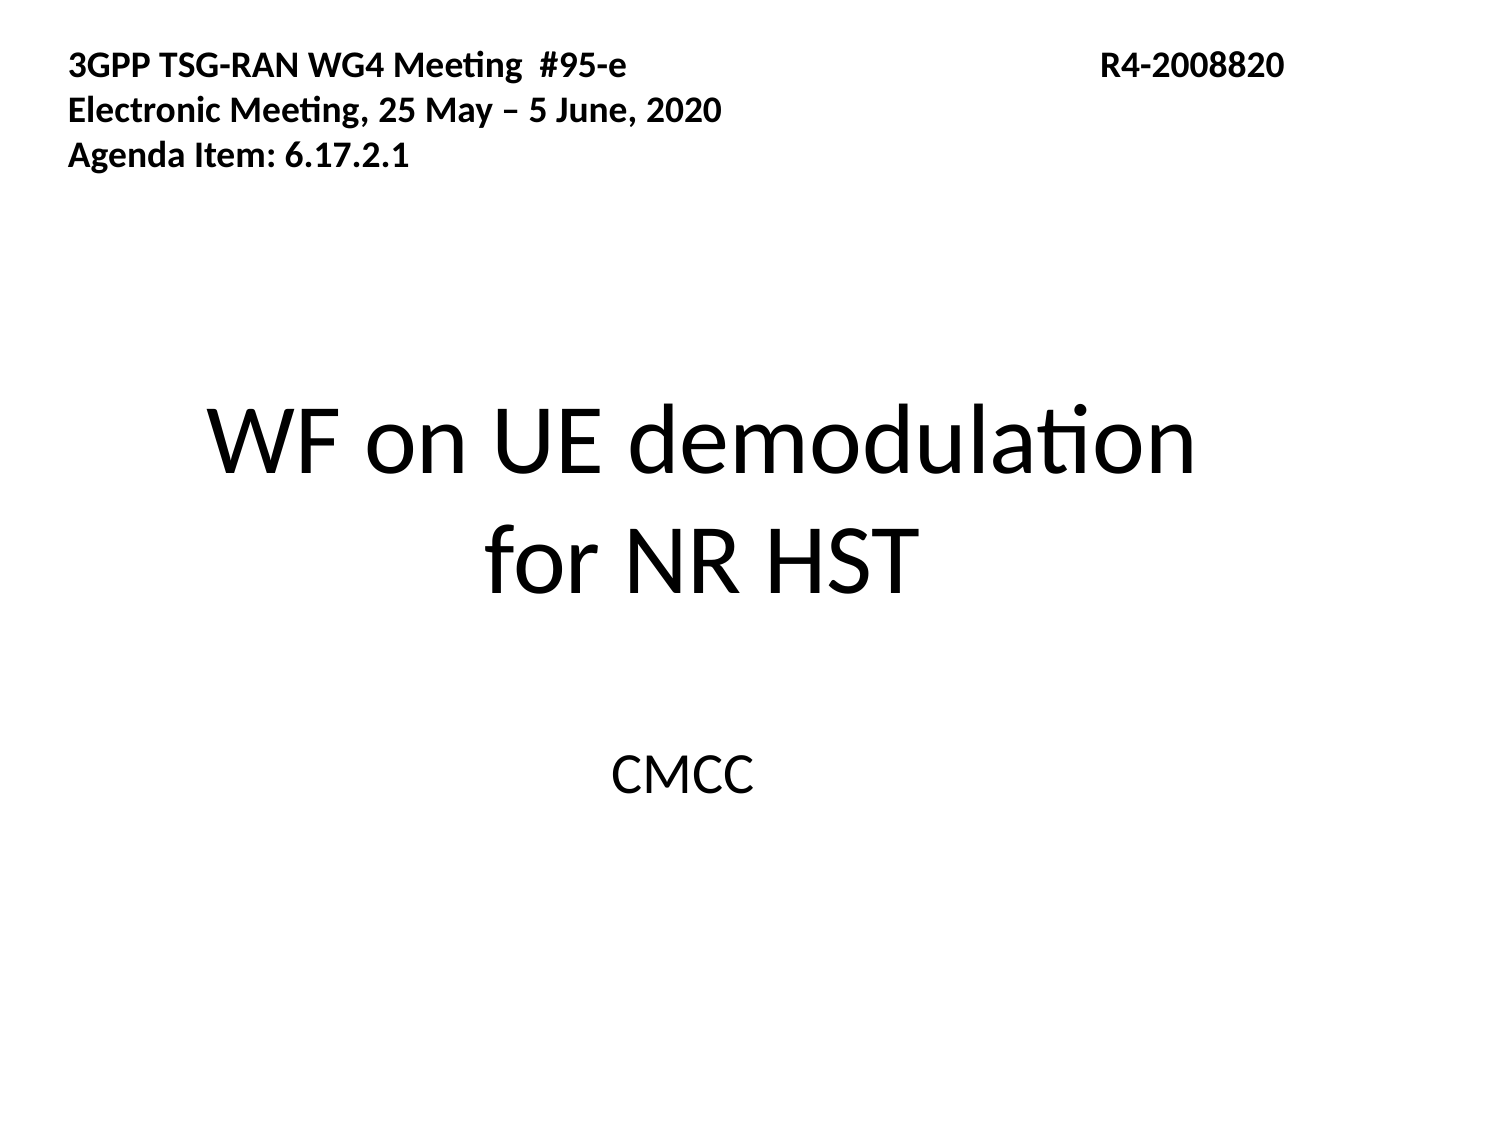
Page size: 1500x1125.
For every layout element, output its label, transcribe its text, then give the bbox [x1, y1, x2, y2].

text_box CMCC [596, 727, 1110, 886]
text_box 3GPP TSG-RAN WG4 Meeting #95-e R4-2008820 Electronic Meeting, 25 May – 5 June, 2020 Agenda Item: 6.17.2.1 [53, 32, 1471, 183]
text_box WF on UE demodulation for NR HST [123, 269, 1282, 719]
